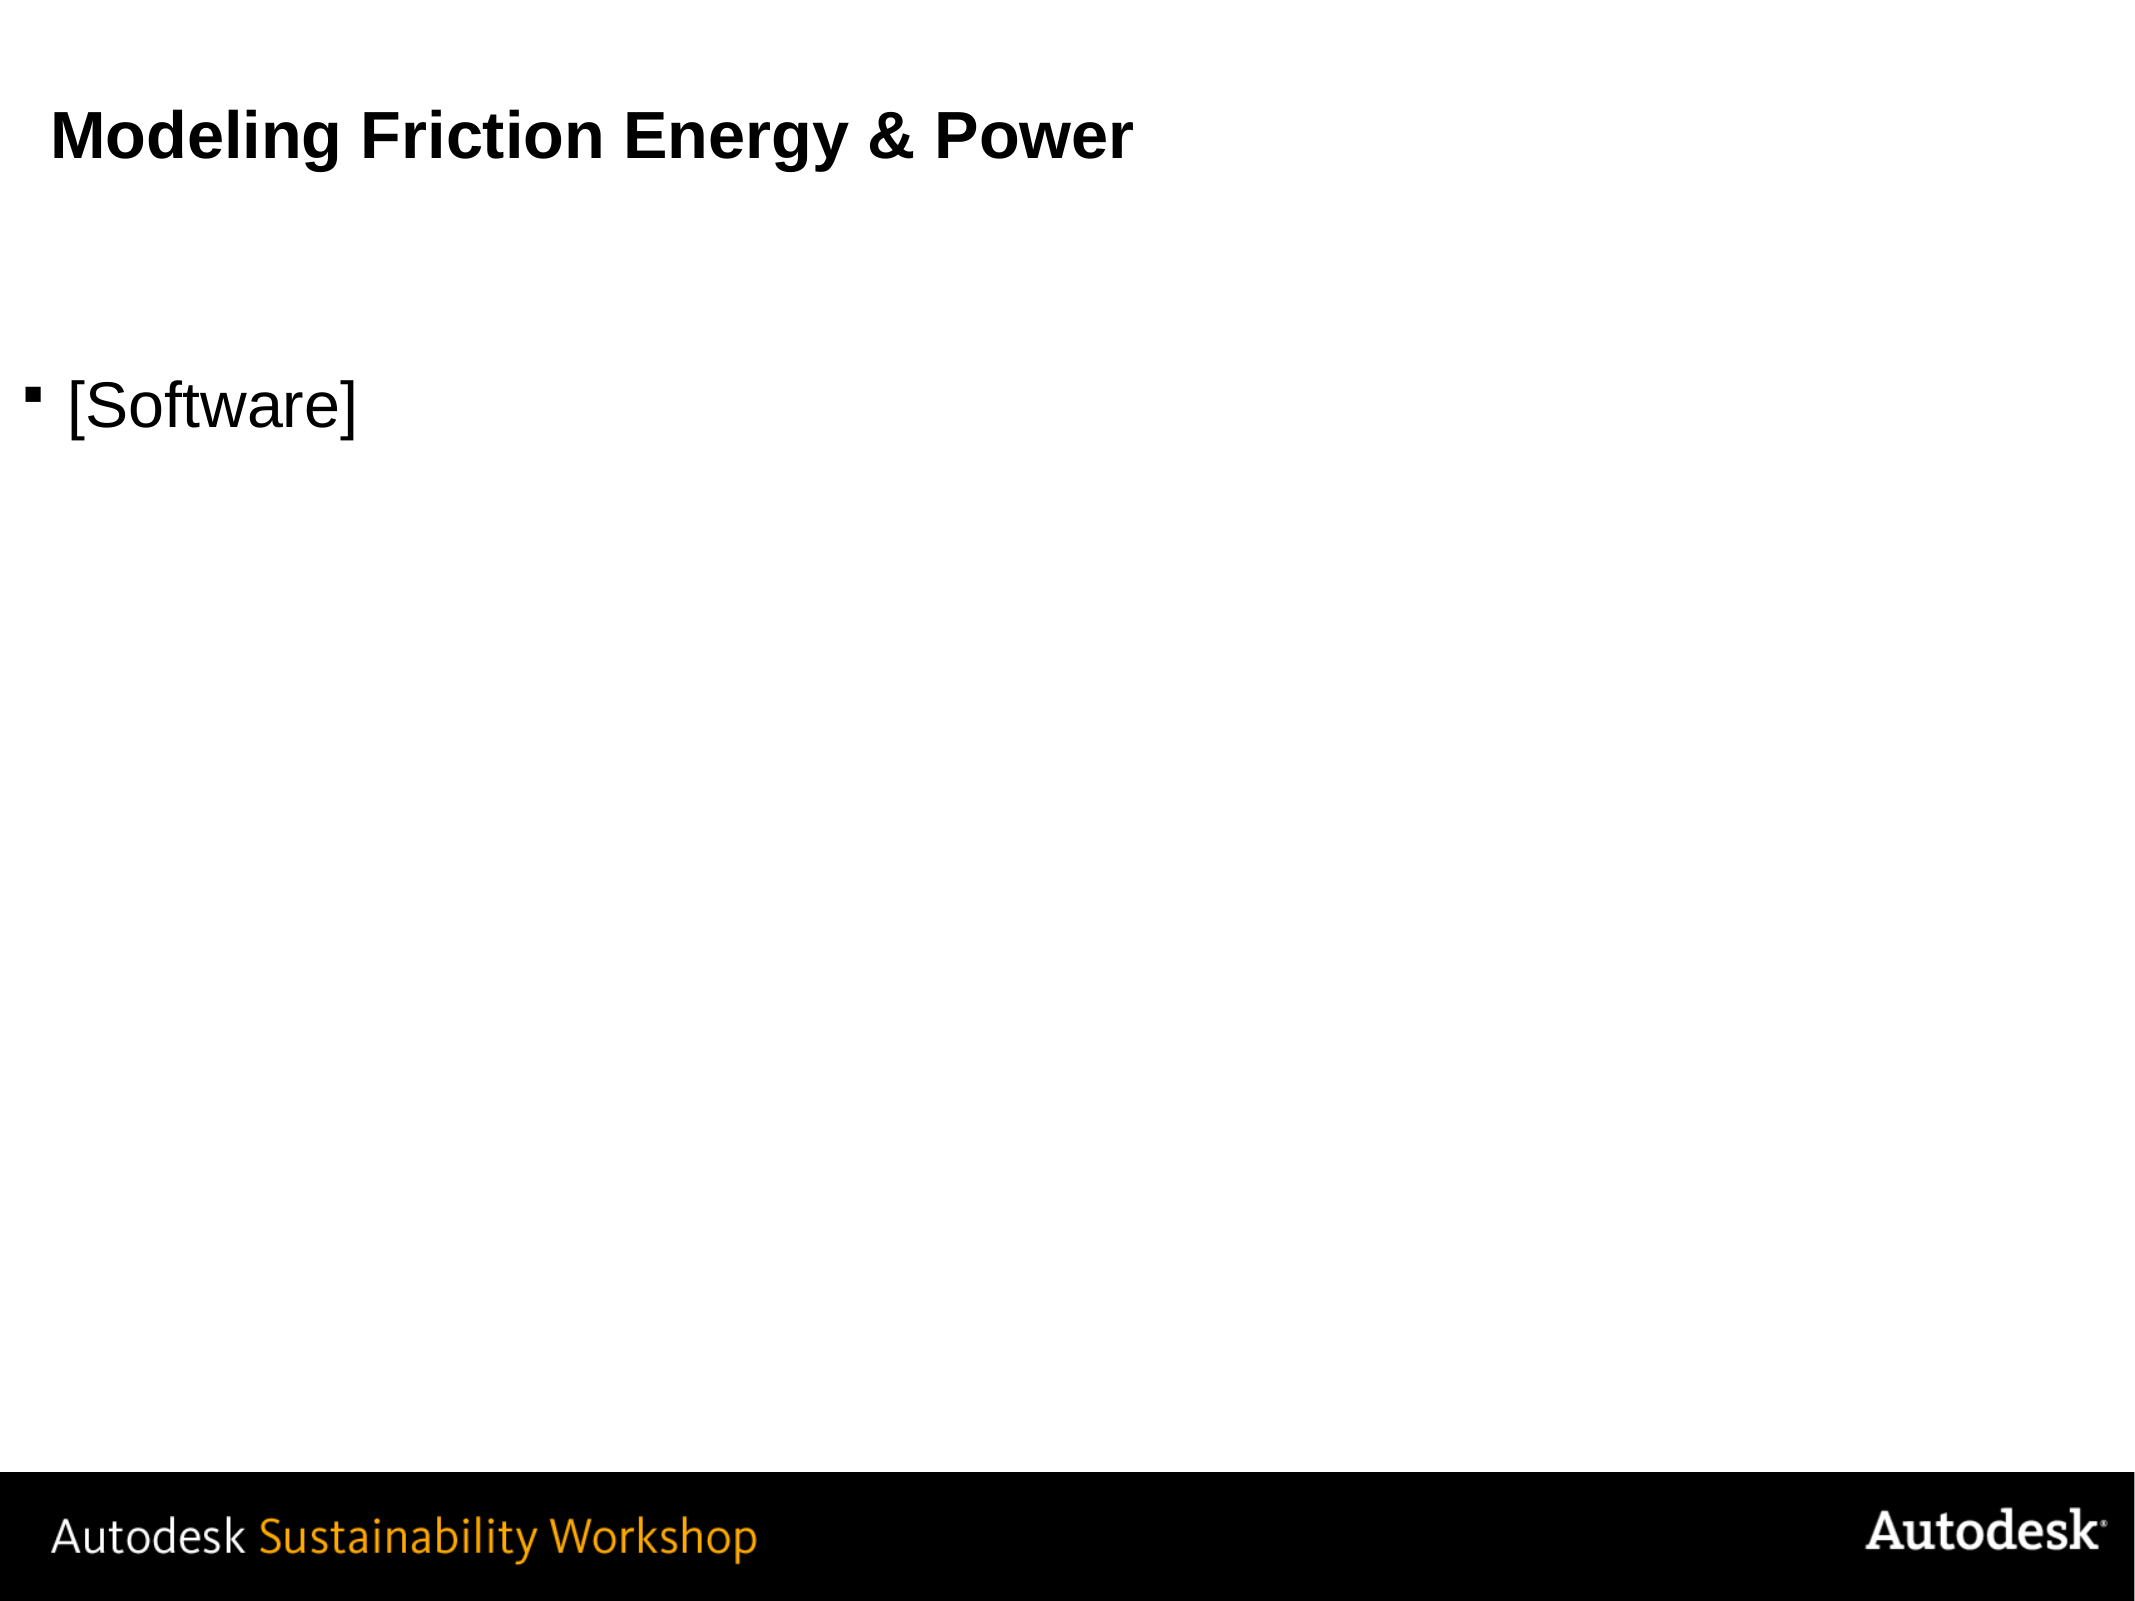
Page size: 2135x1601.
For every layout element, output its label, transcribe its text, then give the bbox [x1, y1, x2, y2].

text_box Modeling Friction Energy & Power [50, 62, 1980, 201]
picture [0, 1472, 2135, 1601]
list [Software] [0, 351, 1930, 1452]
